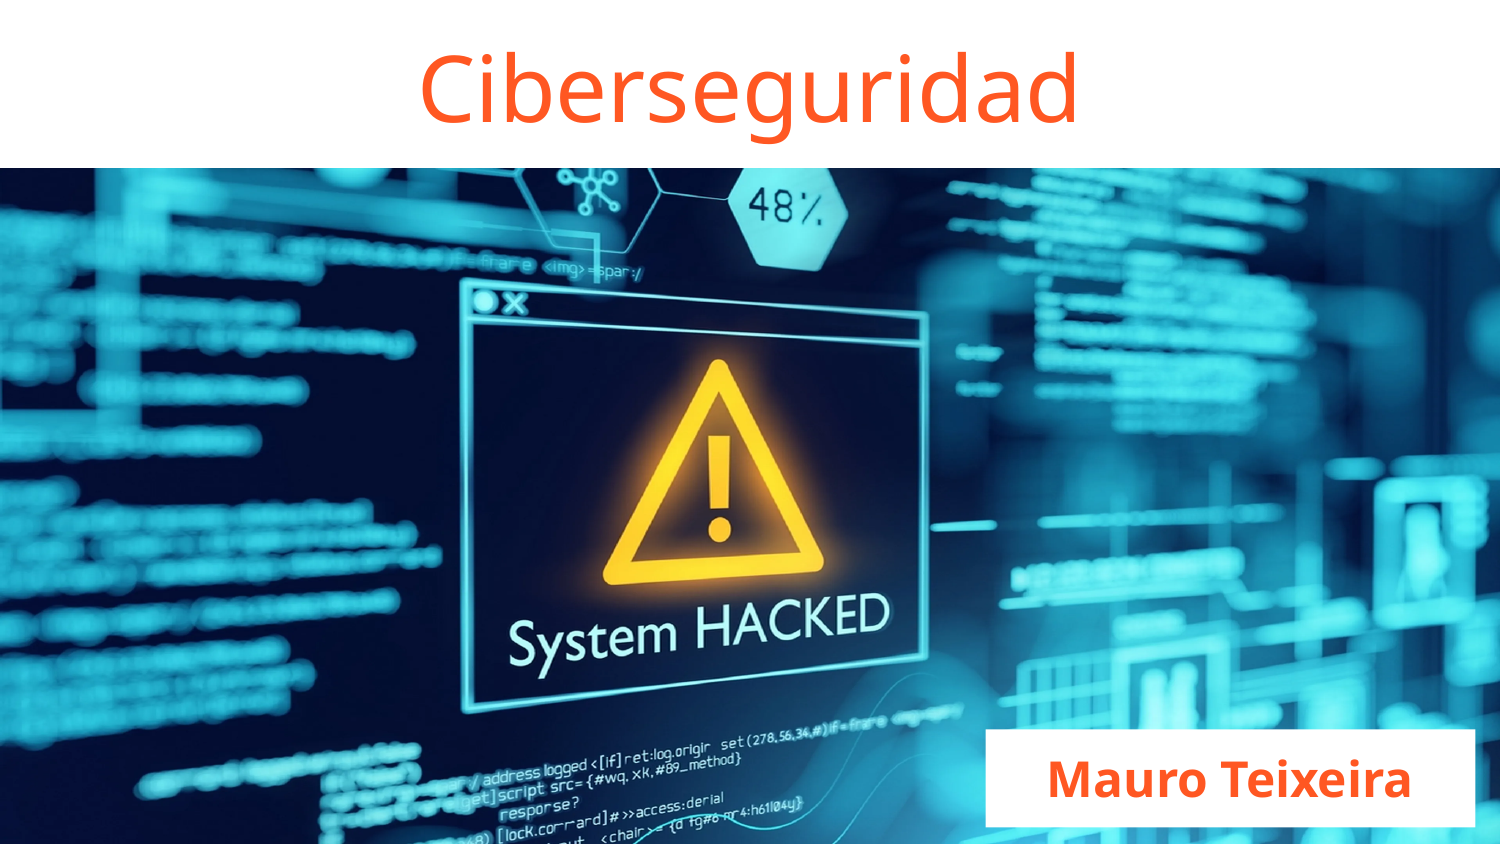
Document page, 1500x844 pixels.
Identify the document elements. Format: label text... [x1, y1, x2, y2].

title Ciberseguridad [51, 8, 1449, 164]
picture [0, 168, 1500, 844]
